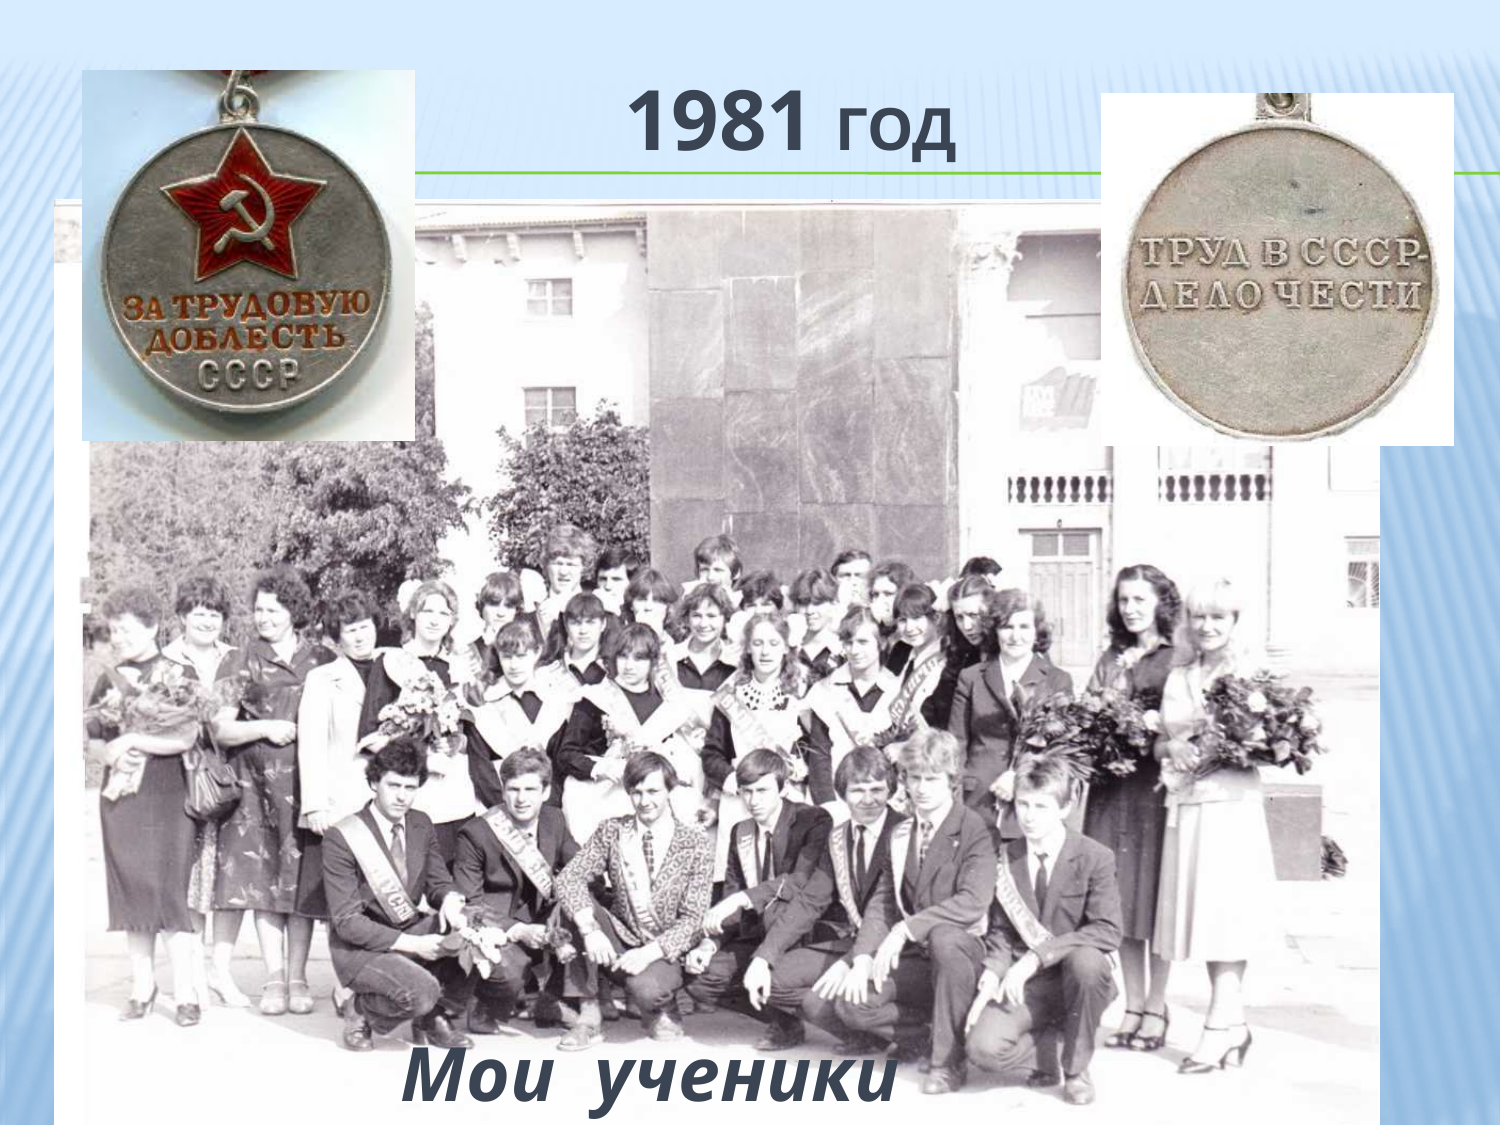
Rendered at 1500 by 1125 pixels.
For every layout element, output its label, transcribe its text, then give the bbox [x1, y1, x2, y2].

title 1981 год [609, 0, 1020, 198]
picture [54, 70, 1419, 1125]
picture [1101, 93, 1454, 446]
